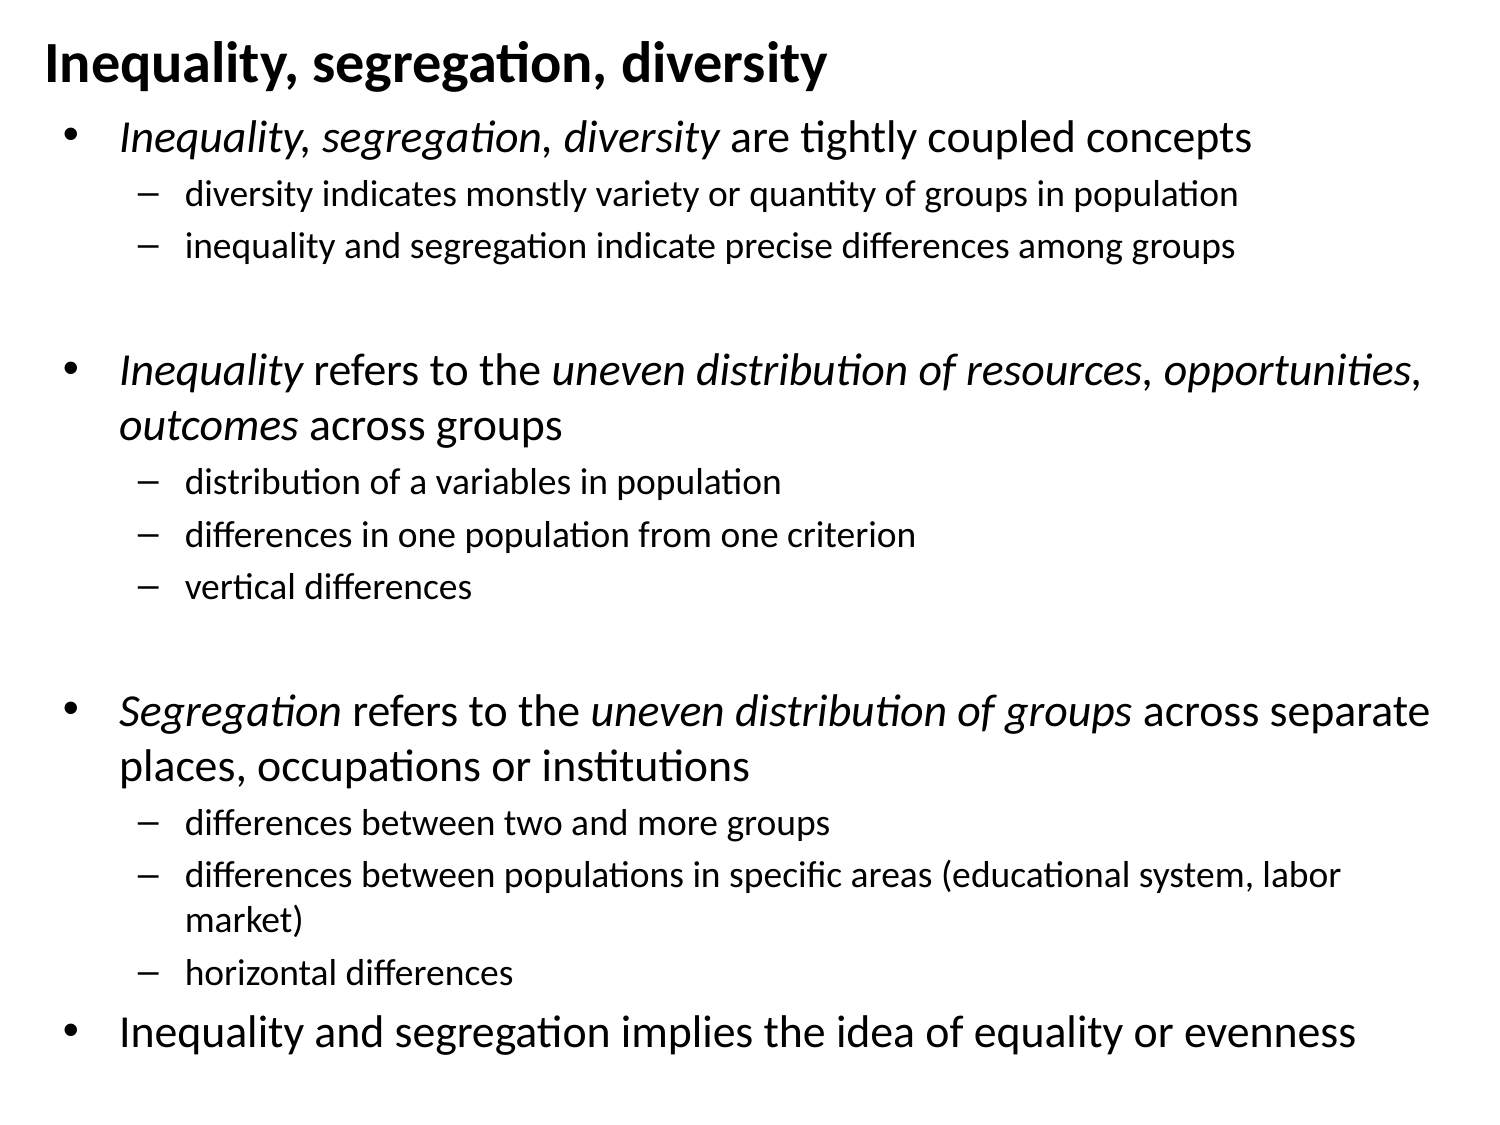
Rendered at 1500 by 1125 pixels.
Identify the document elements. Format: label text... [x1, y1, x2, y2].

text_box Inequality, segregation, diversity are tightly coupled concepts diversity indicates monstly variety or quantity of groups in population inequality and segregation indicate precise differences among groups Inequality refers to the uneven distribution of resources, opportunities, outcomes across groups distribution of a variables in population differences in one population from one criterion vertical differences Segregation refers to the uneven distribution of groups across separate places, occupations or institutions differences between two and more groups differences between populations in specific areas (educational system, labor market) horizontal differences Inequality and segregation implies the idea of equality or evenness [47, 98, 1454, 1107]
title Inequality, segregation, diversity [29, 10, 1282, 110]
